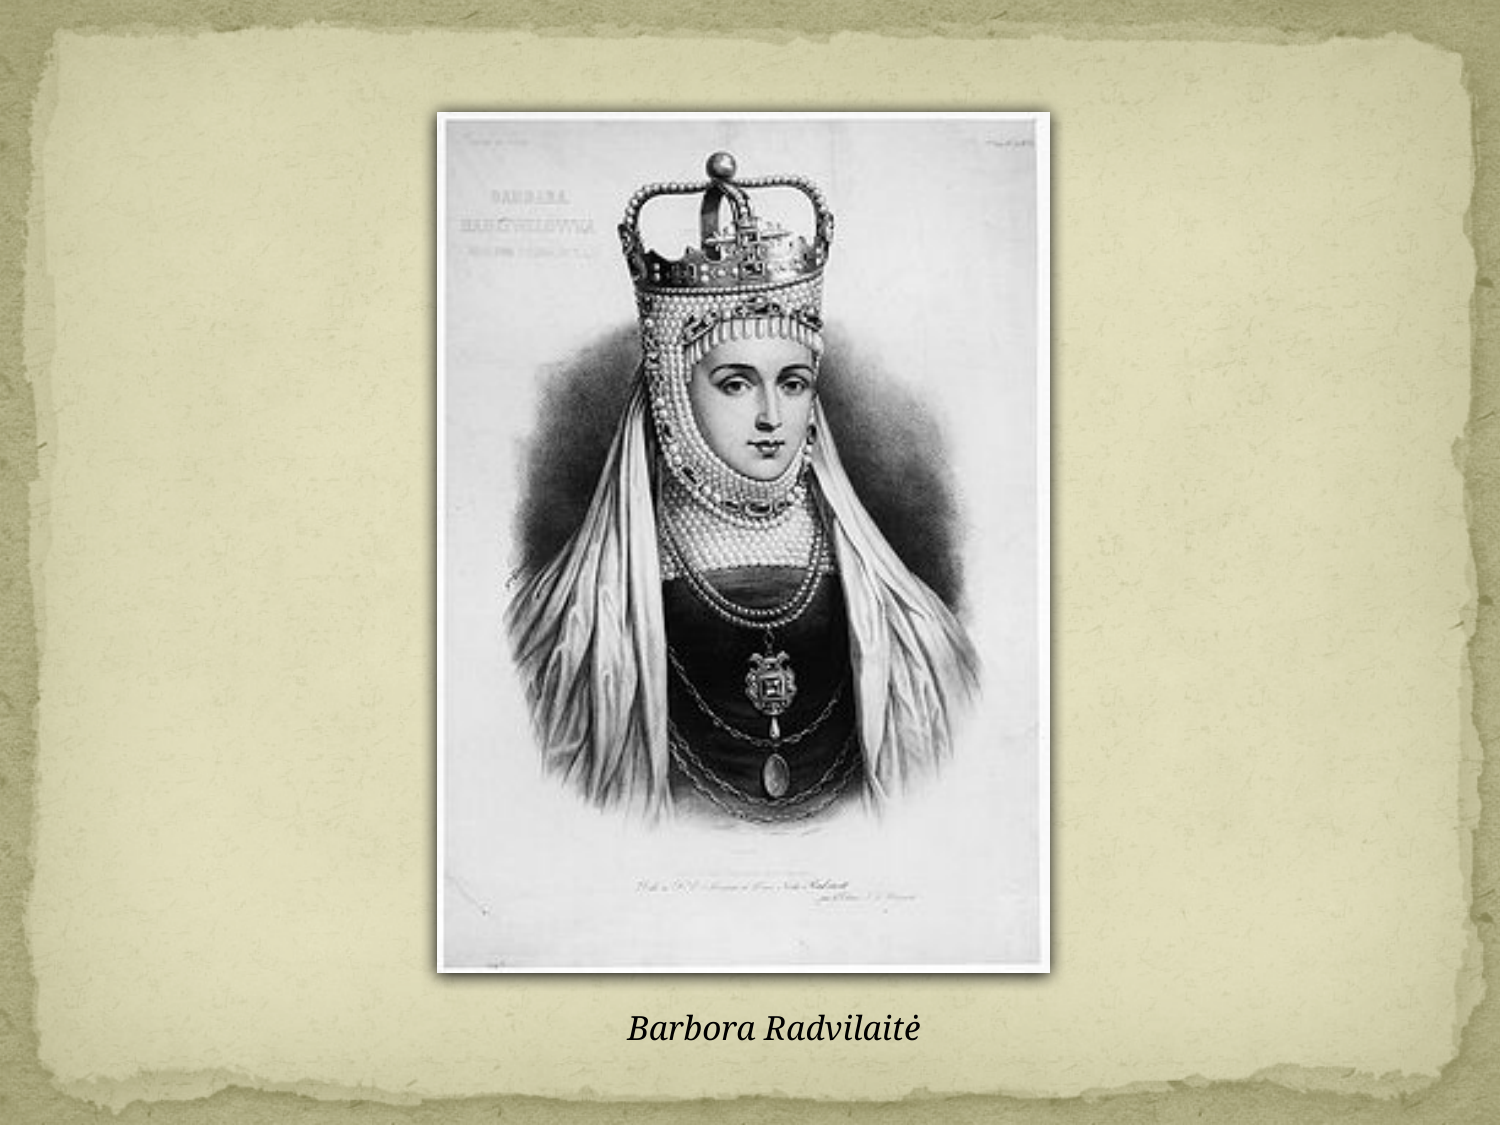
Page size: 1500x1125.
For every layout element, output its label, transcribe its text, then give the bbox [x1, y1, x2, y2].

text_box Barbora Radvilaitė [612, 999, 1313, 1055]
picture [437, 112, 1050, 973]
